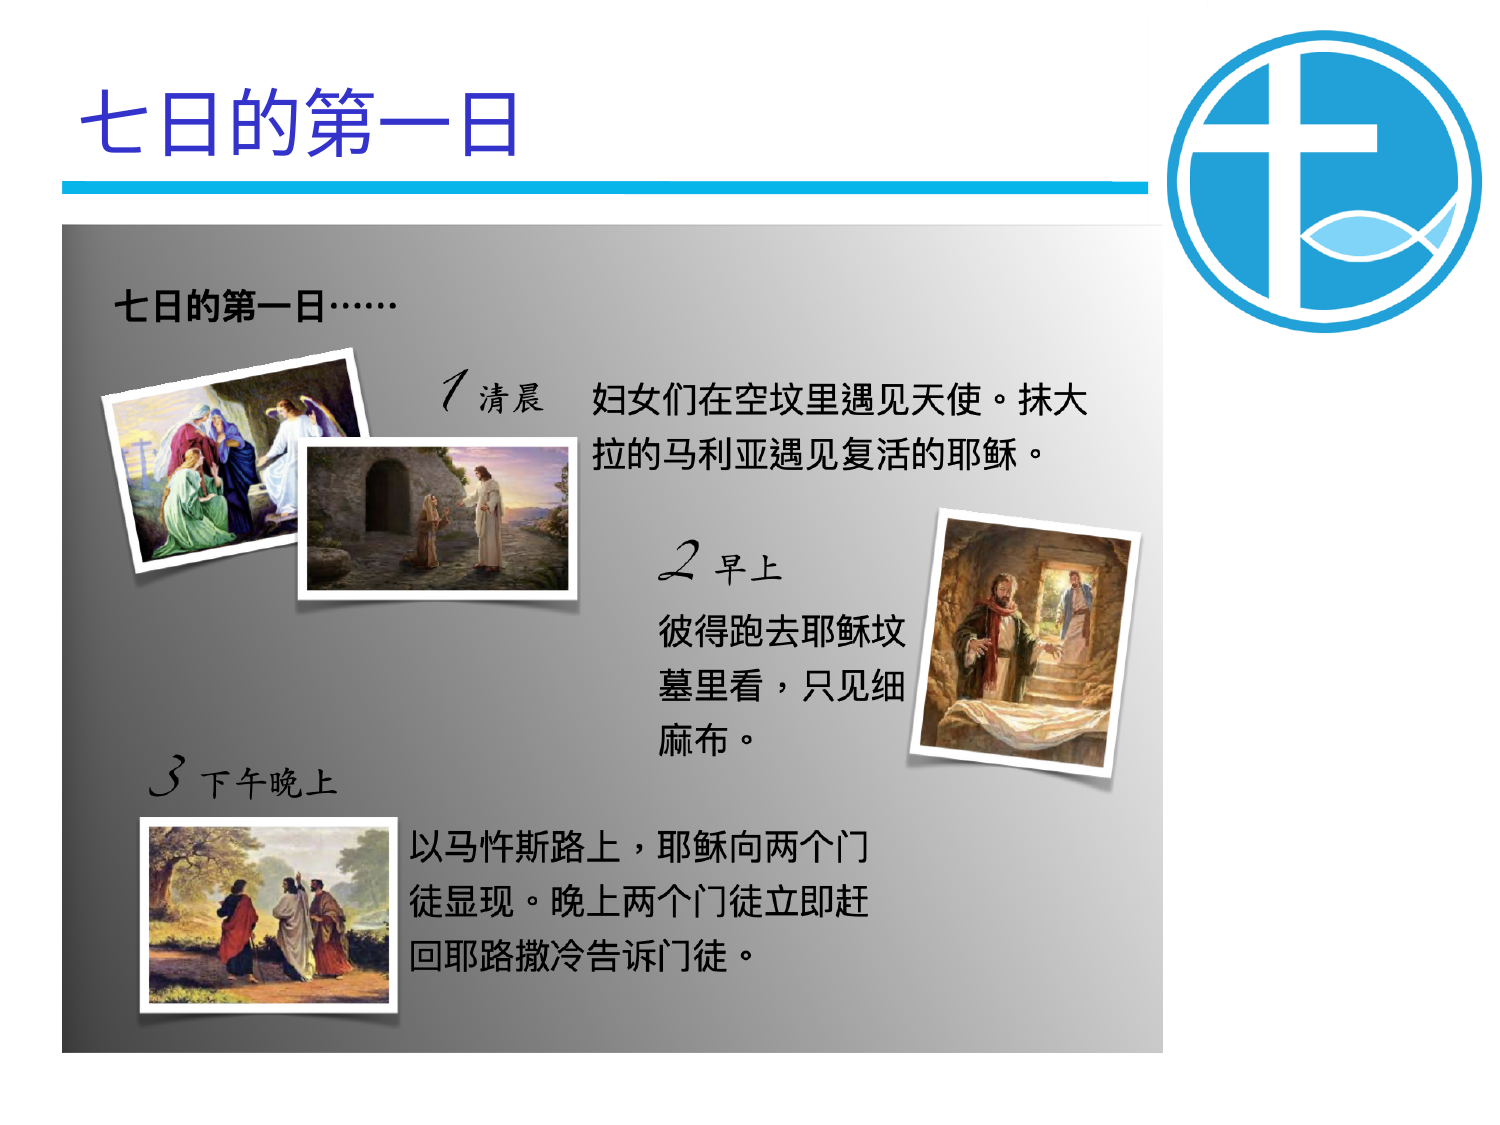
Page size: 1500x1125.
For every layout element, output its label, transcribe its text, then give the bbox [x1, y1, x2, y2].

picture [62, 0, 1500, 1053]
text_box 七⽇的第⼀⽇ [62, 56, 1138, 175]
